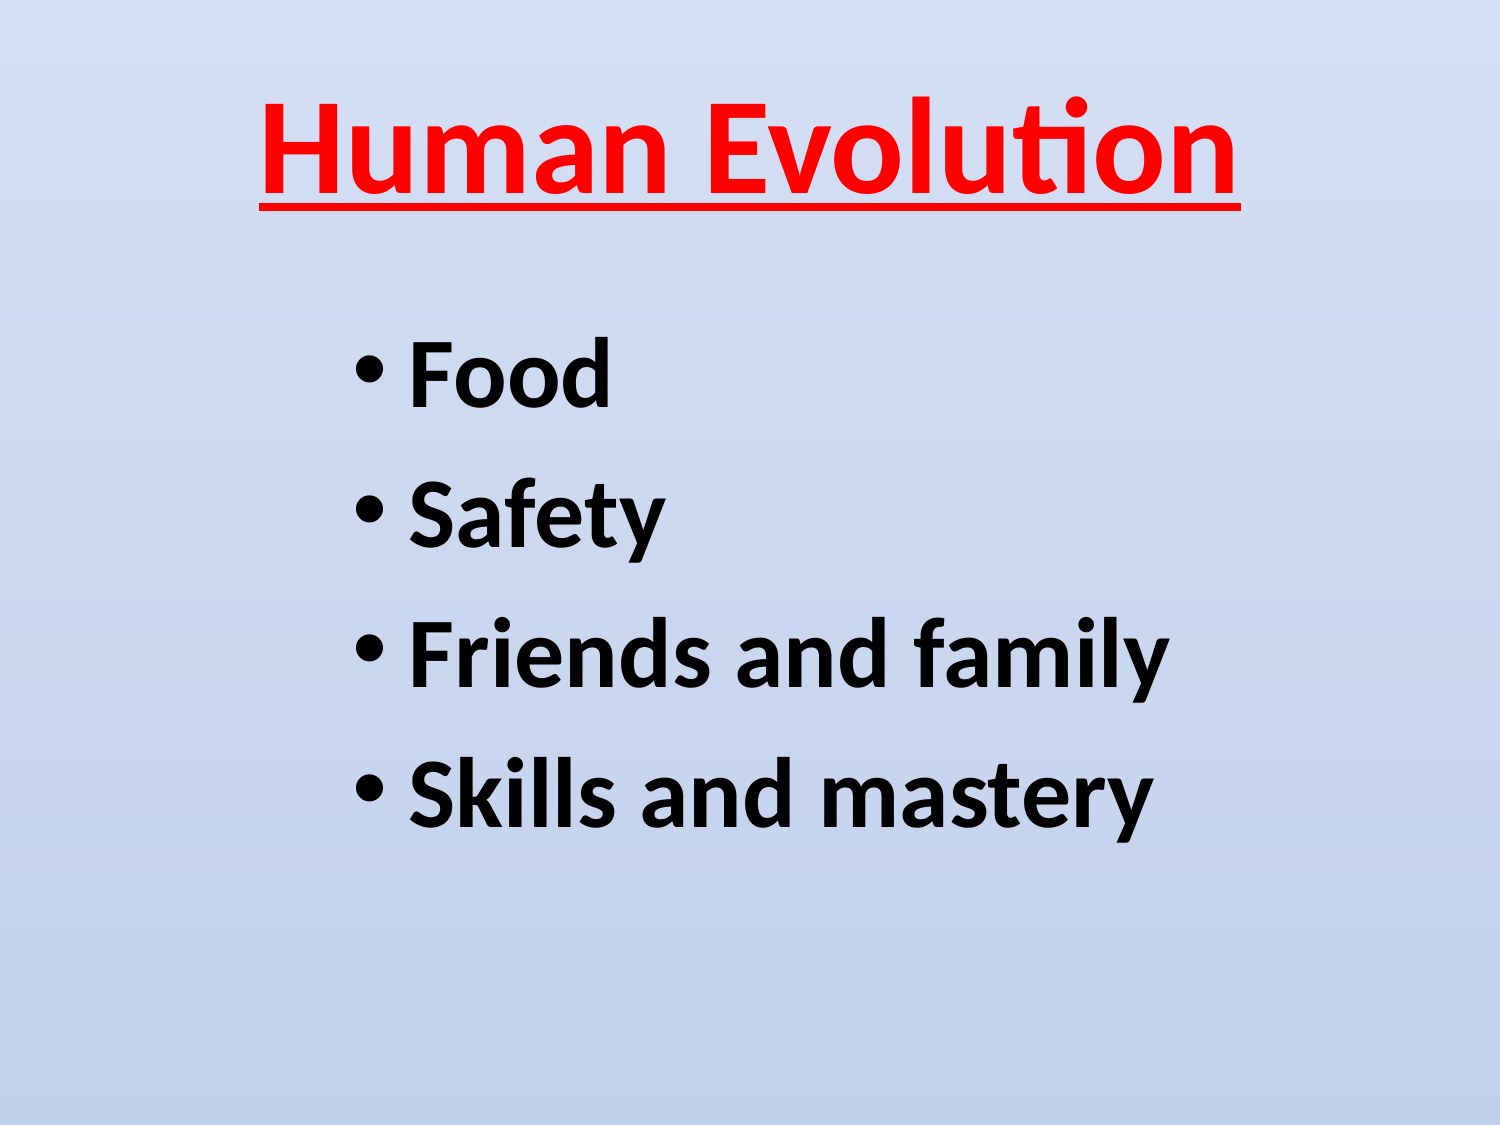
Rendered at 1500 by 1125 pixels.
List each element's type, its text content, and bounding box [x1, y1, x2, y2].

title Human Evolution [75, 45, 1425, 233]
list Food Safety Friends and family Skills and mastery [337, 299, 1500, 1043]
